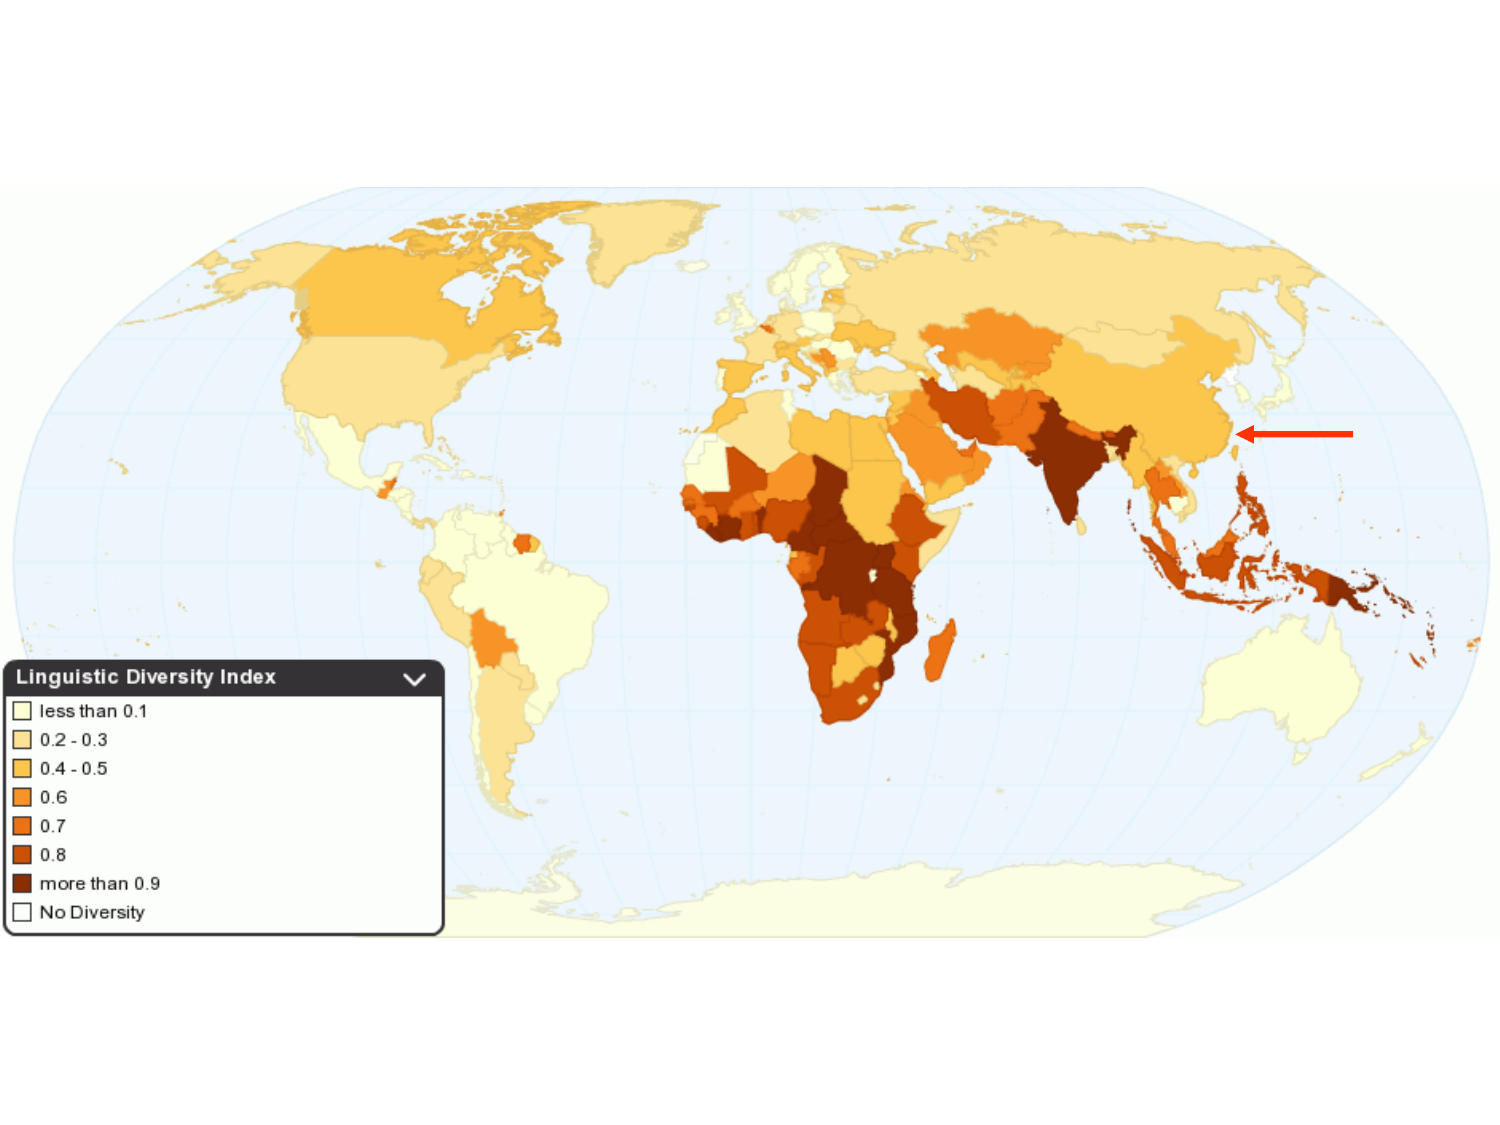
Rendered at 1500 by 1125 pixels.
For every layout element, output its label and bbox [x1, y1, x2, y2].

picture [0, 187, 1500, 938]
